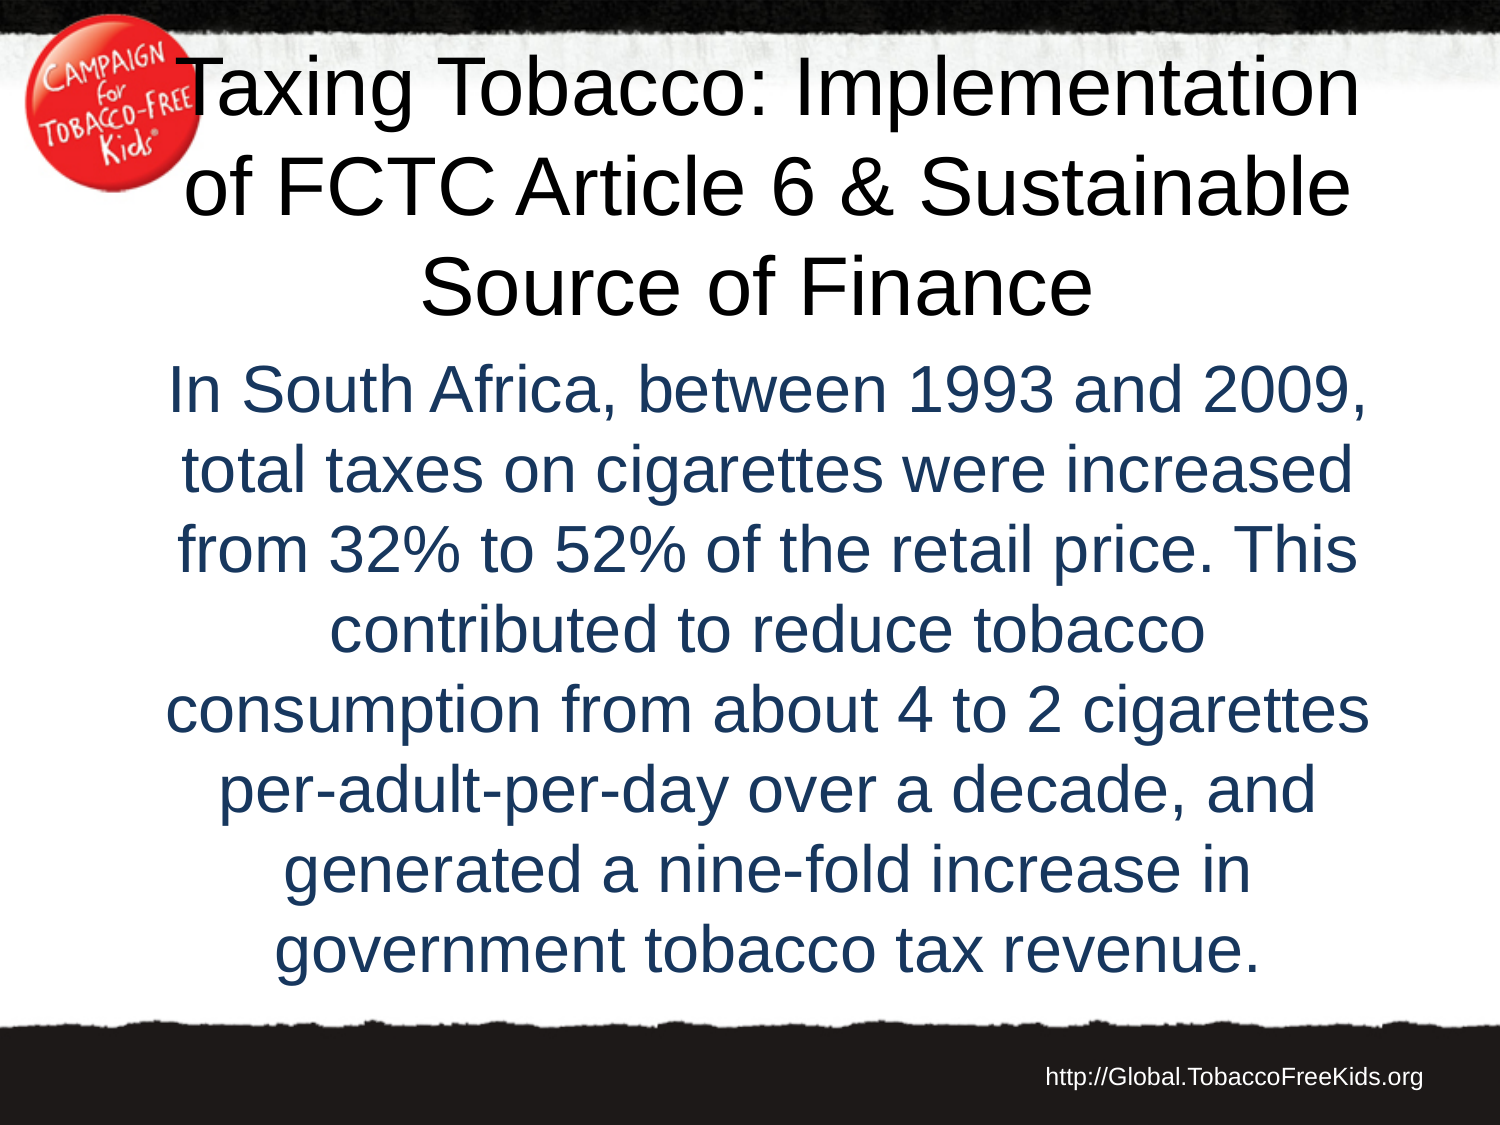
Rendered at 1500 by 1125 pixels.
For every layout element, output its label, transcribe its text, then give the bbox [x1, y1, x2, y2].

picture [0, 0, 1500, 205]
picture [0, 1016, 1500, 1125]
list Taxing Tobacco: Implementation of FCTC Article 6 & Sustainable Source of Finance In South Africa, between 1993 and 2009, total taxes on cigarettes were increased from 32% to 52% of the retail price. This contributed to reduce tobacco consumption from about 4 to 2 cigarettes per-adult-per-day over a decade, and generated a nine-fold increase in government tobacco tax revenue. [125, 24, 1413, 1050]
